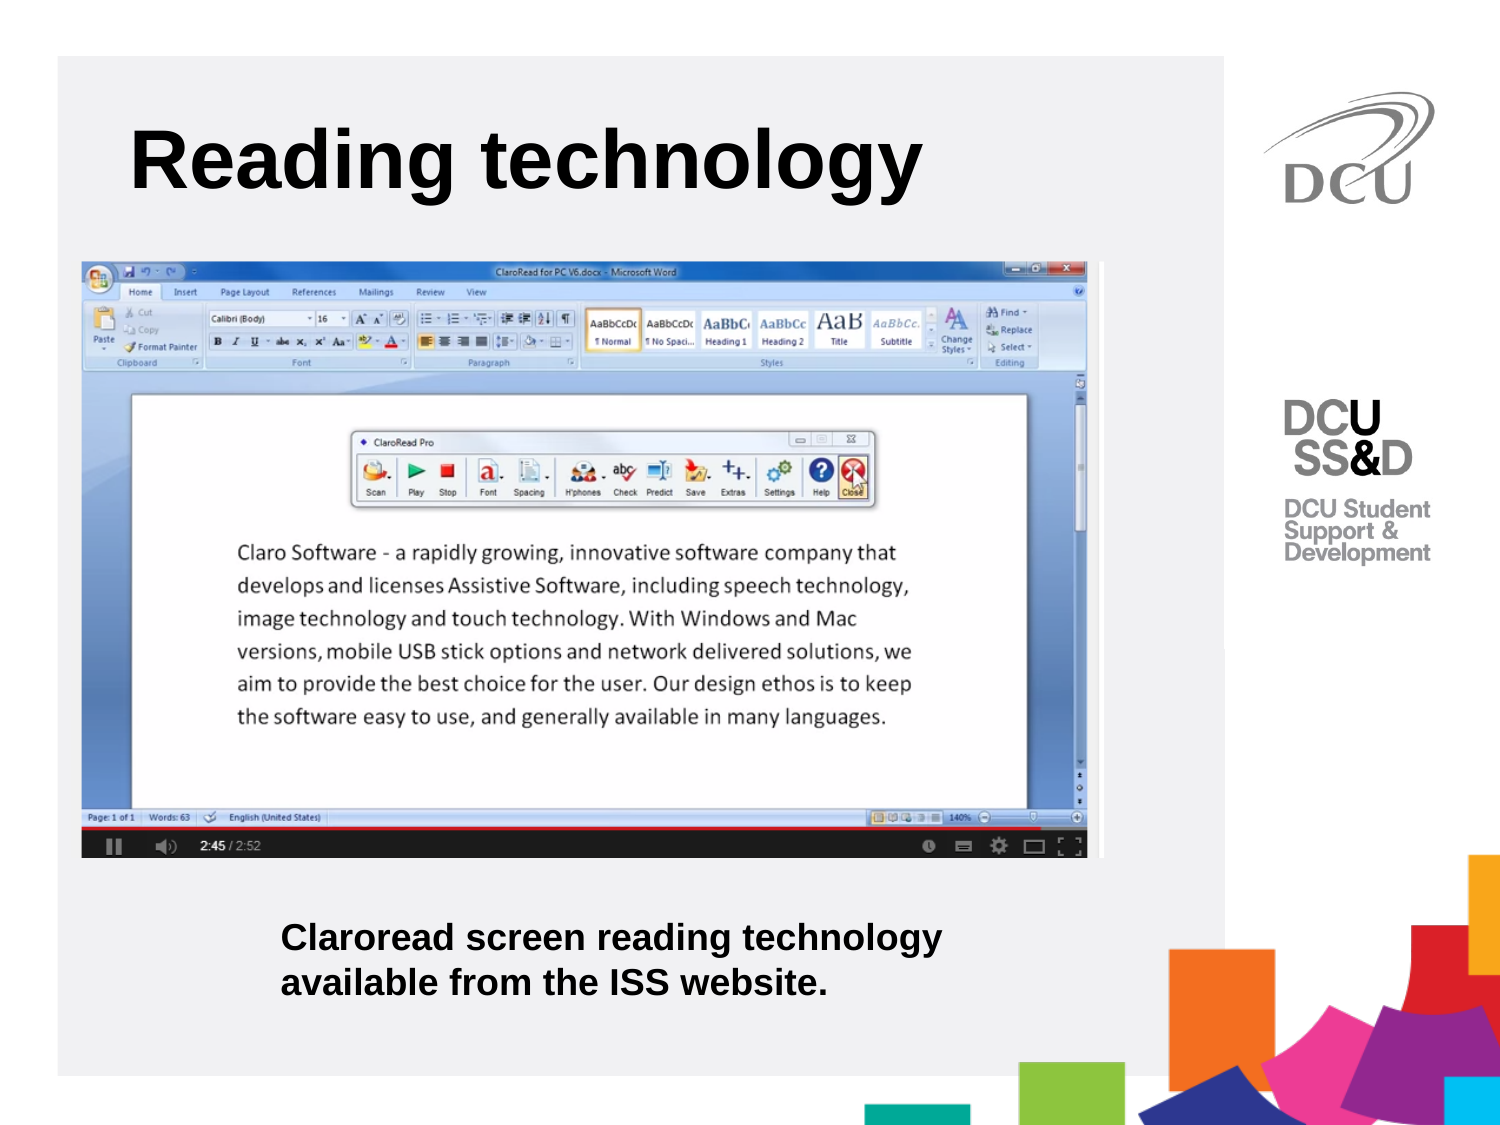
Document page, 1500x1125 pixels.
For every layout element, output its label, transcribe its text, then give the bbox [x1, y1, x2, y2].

list Reading technology [114, 97, 1171, 226]
list Claroread screen reading technology available from the ISS website. [265, 905, 963, 1011]
picture [57, 0, 1500, 1125]
